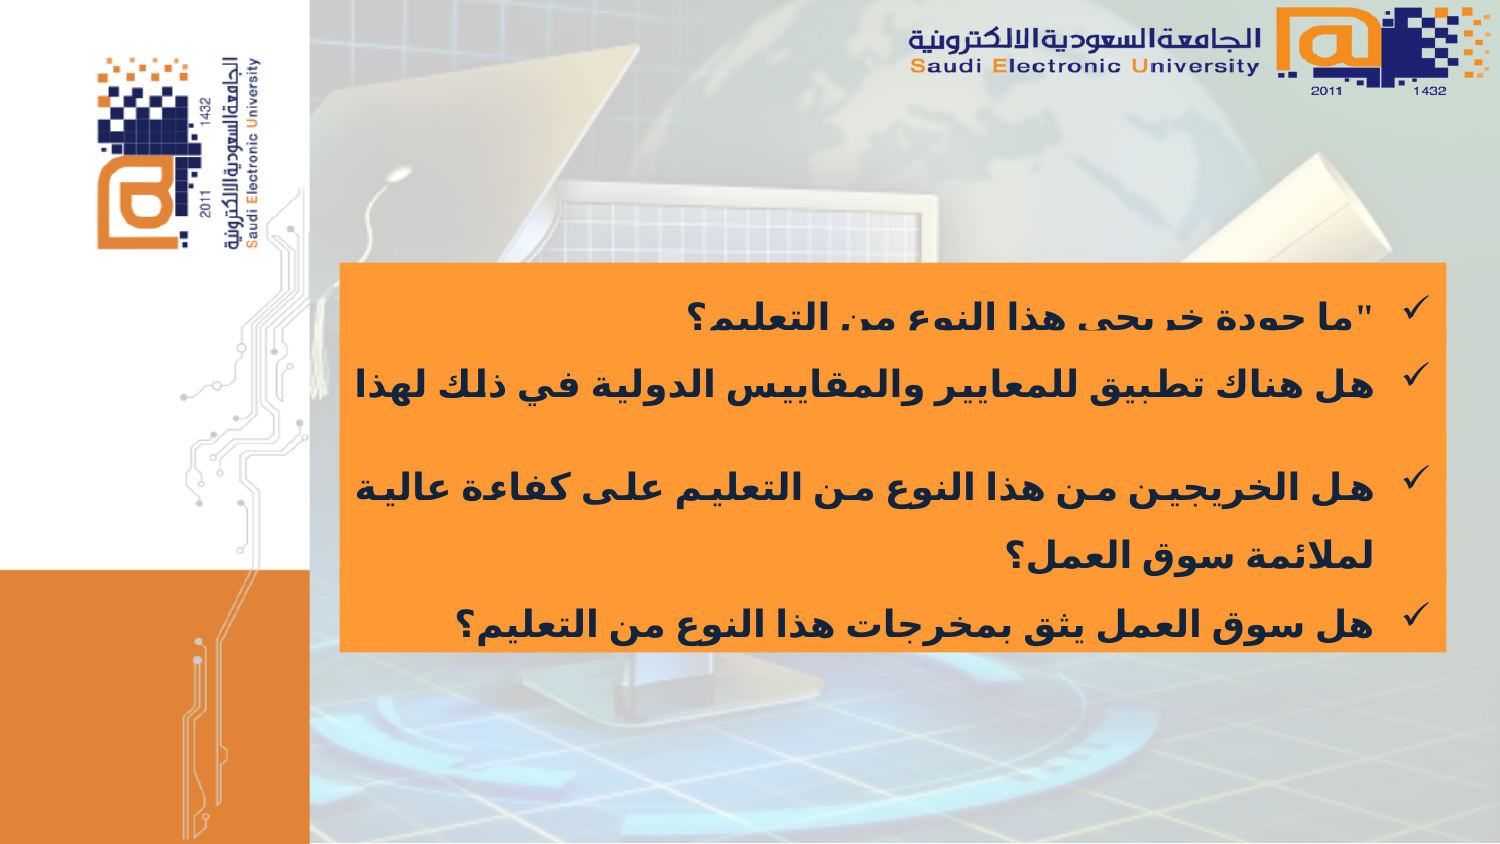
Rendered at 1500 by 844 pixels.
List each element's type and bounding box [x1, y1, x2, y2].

picture [895, 7, 1491, 97]
list [0, 0, 1500, 843]
picture [0, 267, 581, 579]
